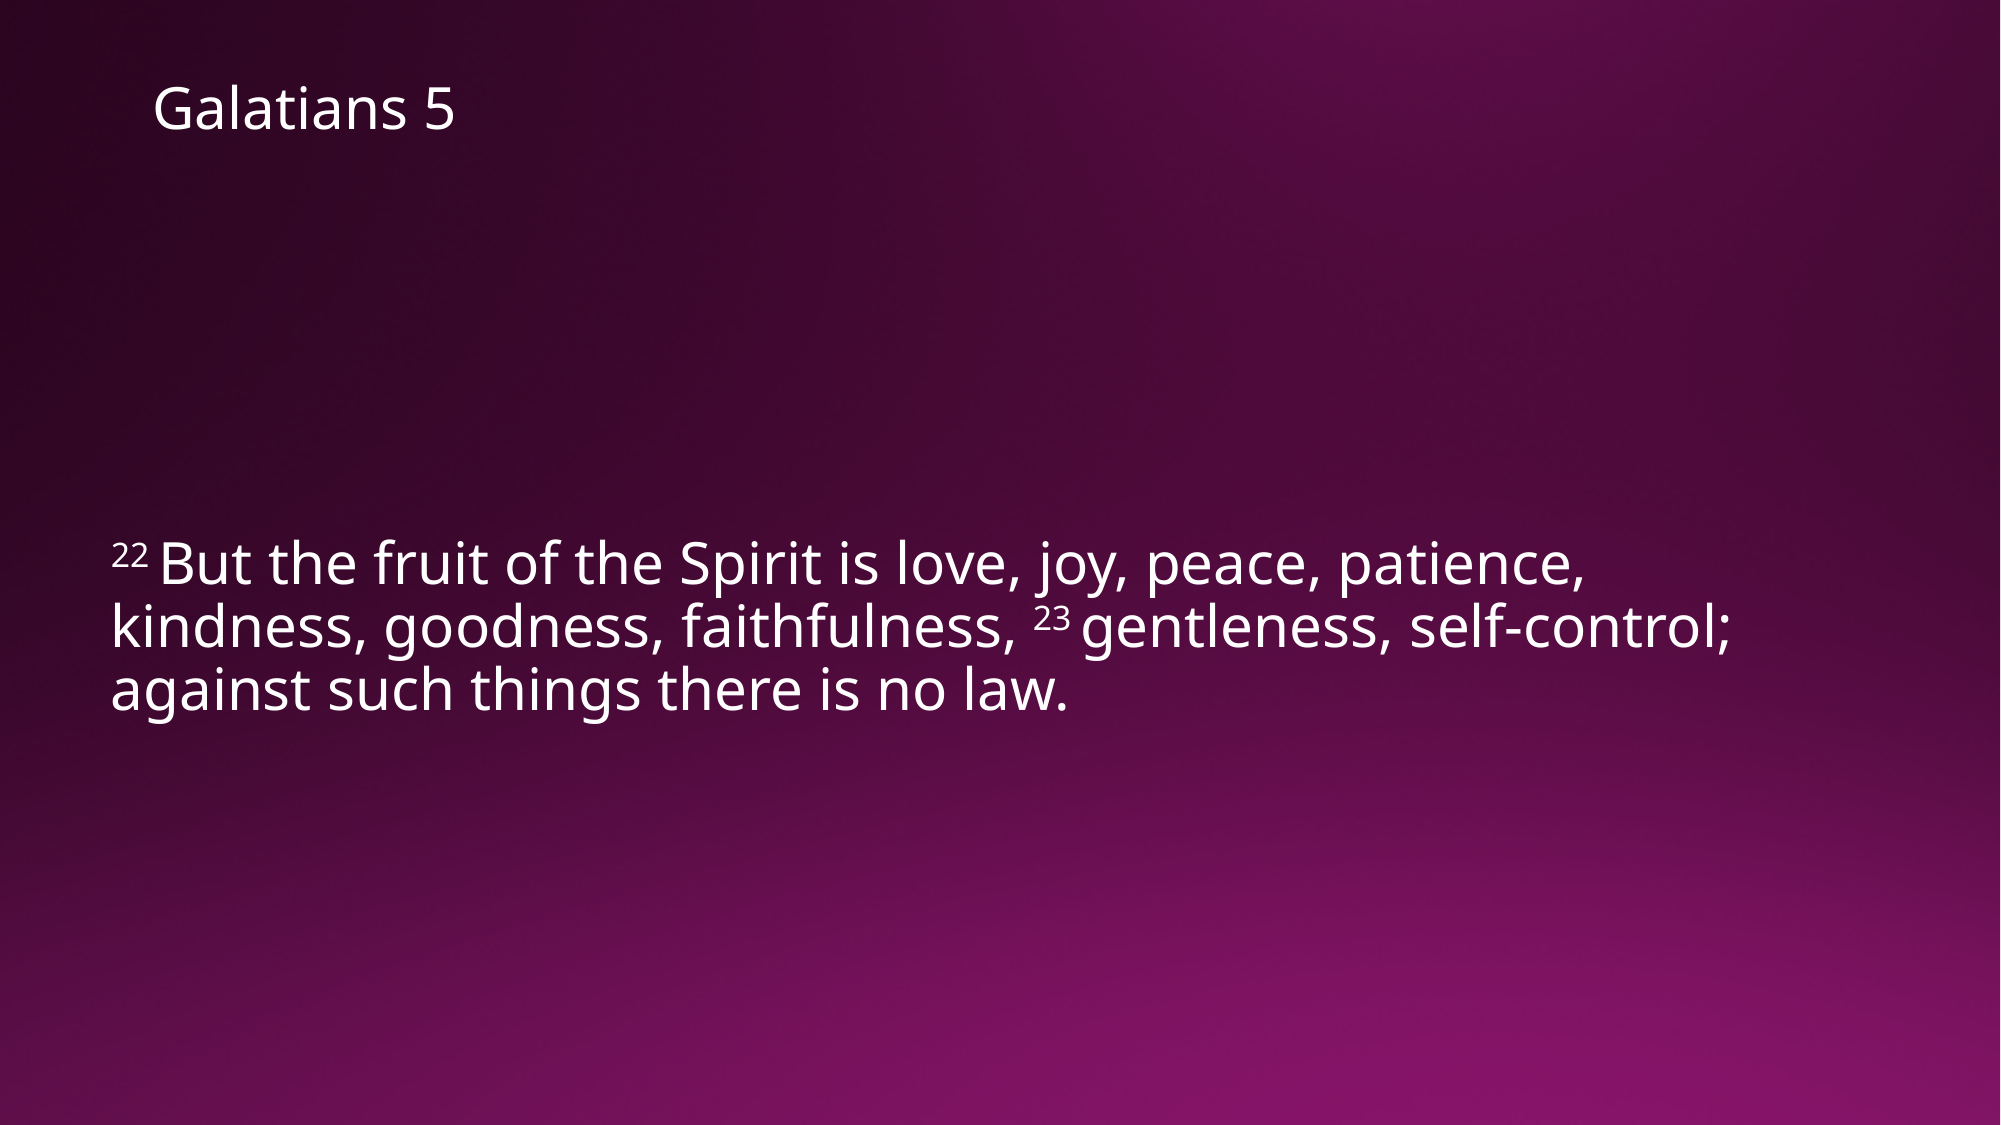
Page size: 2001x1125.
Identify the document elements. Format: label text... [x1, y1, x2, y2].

title Galatians 5 [137, 59, 1863, 161]
list 22 But the fruit of the Spirit is love, joy, peace, patience, kindness, goodness, faithfulness, 23 gentleness, self-control; against such things there is no law. [95, 210, 1863, 1048]
picture [0, 0, 2001, 1125]
